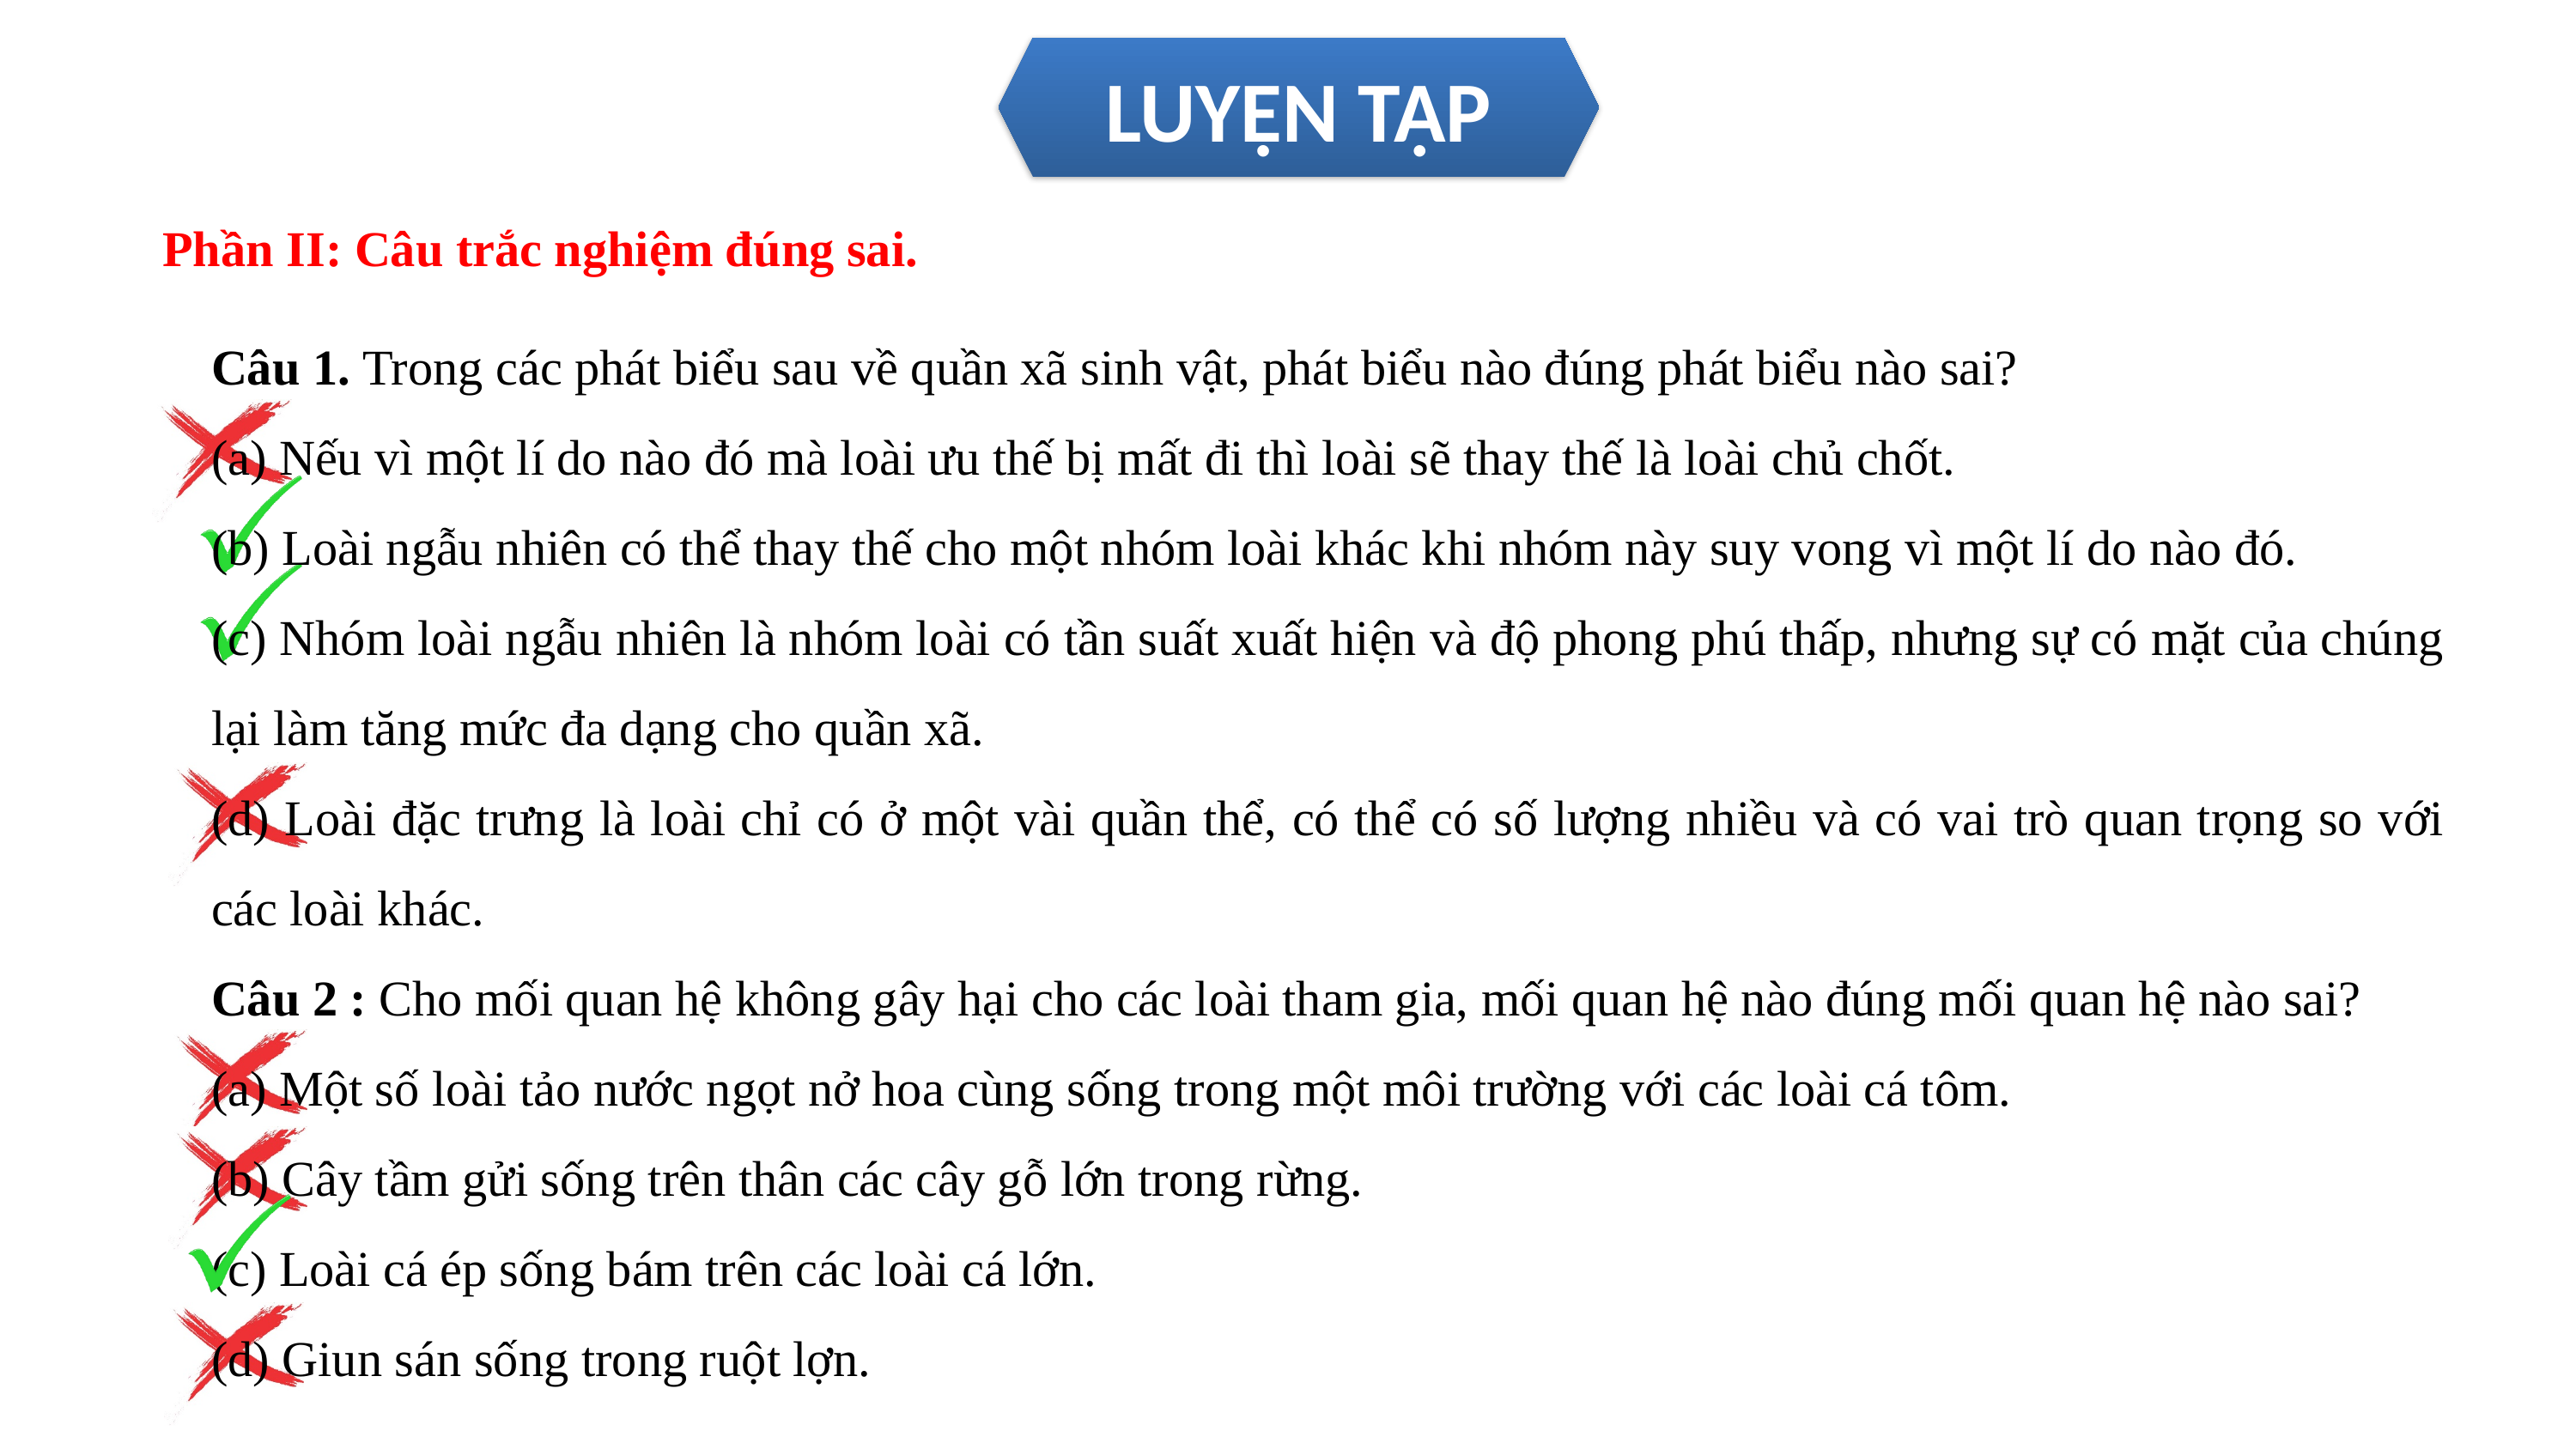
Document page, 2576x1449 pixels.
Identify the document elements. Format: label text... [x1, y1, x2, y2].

picture [164, 1301, 304, 1426]
text_box LUYỆN TẬP [998, 37, 1600, 178]
picture [152, 399, 308, 667]
text_box Câu 1. Trong các phát biểu sau về quần xã sinh vật, phát biểu nào đúng phát biểu nào sai? (a) Nếu vì một lí do nào đó mà loài ưu thế bị mất đi thì loài sẽ thay thế là loài chủ chốt. (b) Loài ngẫu nhiên có thể thay thế cho một nhóm loài khác khi nhóm này suy vong vì một lí do nào đó. (c) Nhóm loài ngẫu nhiên là nhóm loài có tần suất xuất hiện và độ phong phú thấp, nhưng sự có mặt của chúng lại làm tăng mức đa dạng cho quần xã. (d) Loài đặc trưng là loài chỉ có ở một vài quần thể, có thể có số lượng nhiều và có vai trò quan trọng so với các loài khác. Câu 2 : Cho mối quan hệ không gây hại cho các loài tham gia, mối quan hệ nào đúng mối quan hệ nào sai? (a) Một số loài tảo nước ngọt nở hoa cùng sống trong một môi trường với các loài cá tôm. (b) Cây tầm gửi sống trên thân các cây gỗ lớn trong rừng. (c) Loài cá ép sống bám trên các loài cá lớn. (d) Giun sán sống trong ruột lợn. [198, 299, 2458, 1393]
picture [168, 1029, 308, 1298]
text_box Phần II: Câu trắc nghiệm đúng sai. [149, 197, 2334, 283]
picture [168, 762, 308, 887]
